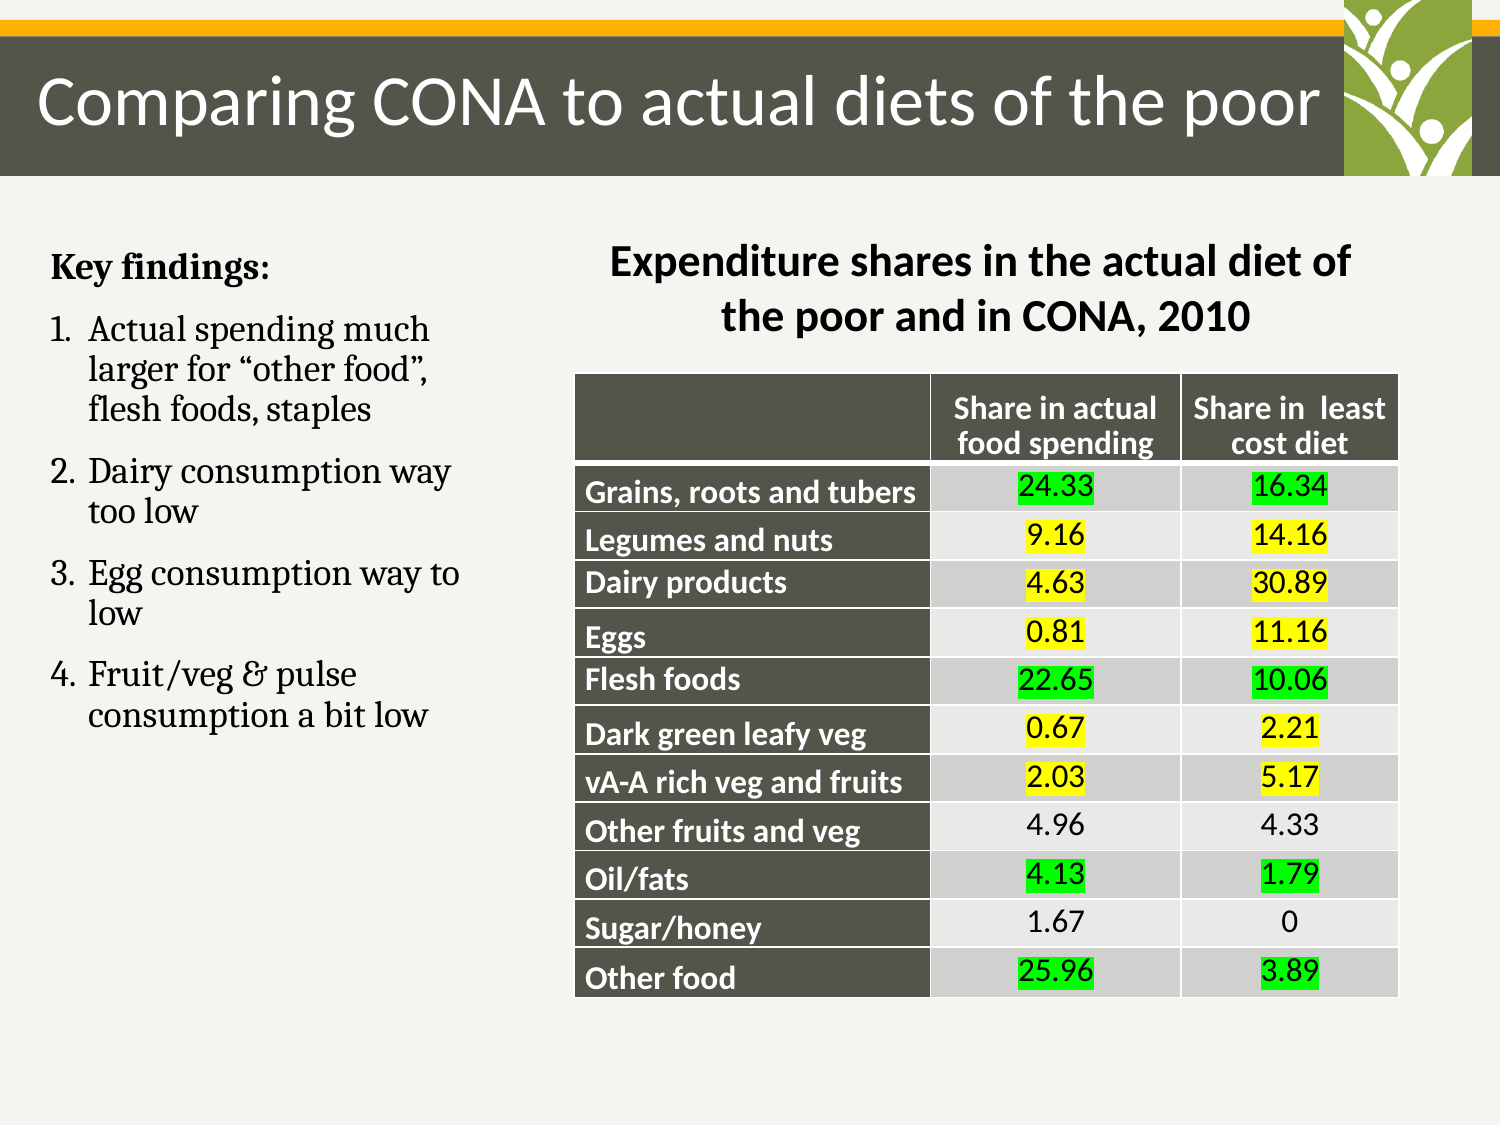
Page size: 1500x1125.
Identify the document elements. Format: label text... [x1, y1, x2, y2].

table_cell Grains, roots and tubers [575, 466, 930, 511]
table_cell Other fruits and veg [575, 803, 930, 850]
table_cell 30.89 [1182, 561, 1398, 607]
table_cell 0 [1182, 900, 1398, 946]
table_cell Eggs [575, 609, 930, 656]
table_header [575, 374, 930, 460]
table_cell 4.33 [1182, 803, 1398, 850]
table_cell 14.16 [1182, 512, 1398, 559]
table_cell 0.67 [931, 706, 1180, 753]
table_cell 9.16 [931, 512, 1180, 559]
table_cell 1.79 [1182, 851, 1398, 898]
table_cell Dark green leafy veg [575, 706, 930, 753]
table_cell Sugar/honey [575, 900, 930, 946]
table_cell 11.16 [1182, 609, 1398, 656]
table_cell 24.33 [931, 466, 1180, 511]
table_cell 16.34 [1182, 466, 1398, 511]
table_cell 1.67 [931, 900, 1180, 946]
table_cell 5.17 [1182, 755, 1398, 801]
text_box Key findings: Actual spending much larger for “other food”, flesh foods, staples Dairy consumption way too low Egg consumption way to low Fruit/veg & pulse consumption a bit low [35, 239, 514, 1125]
table_cell 4.63 [931, 561, 1180, 607]
picture [1344, 0, 1472, 176]
table_cell Oil/fats [575, 851, 930, 898]
title Comparing CONA to actual diets of the poor [22, 36, 1348, 176]
table_cell 22.65 [931, 658, 1180, 704]
table_cell 3.89 [1182, 948, 1398, 997]
text_box Expenditure shares in the actual diet of the poor and in CONA, 2010 [595, 222, 1378, 348]
table_cell 2.03 [931, 755, 1180, 801]
table_header Share in actual food spending [931, 374, 1180, 460]
table_cell Legumes and nuts [575, 512, 930, 559]
table_cell 0.81 [931, 609, 1180, 656]
table_cell 10.06 [1182, 658, 1398, 704]
table_cell vA-A rich veg and fruits [575, 755, 930, 801]
table_cell Dairy products [575, 561, 930, 607]
table_cell 4.13 [931, 851, 1180, 898]
table_cell Flesh foods [575, 658, 930, 704]
table_cell Other food [575, 948, 930, 997]
table_cell 2.21 [1182, 706, 1398, 753]
table_cell 25.96 [931, 948, 1180, 997]
table_header Share in least cost diet [1182, 374, 1398, 460]
table_cell 4.96 [931, 803, 1180, 850]
